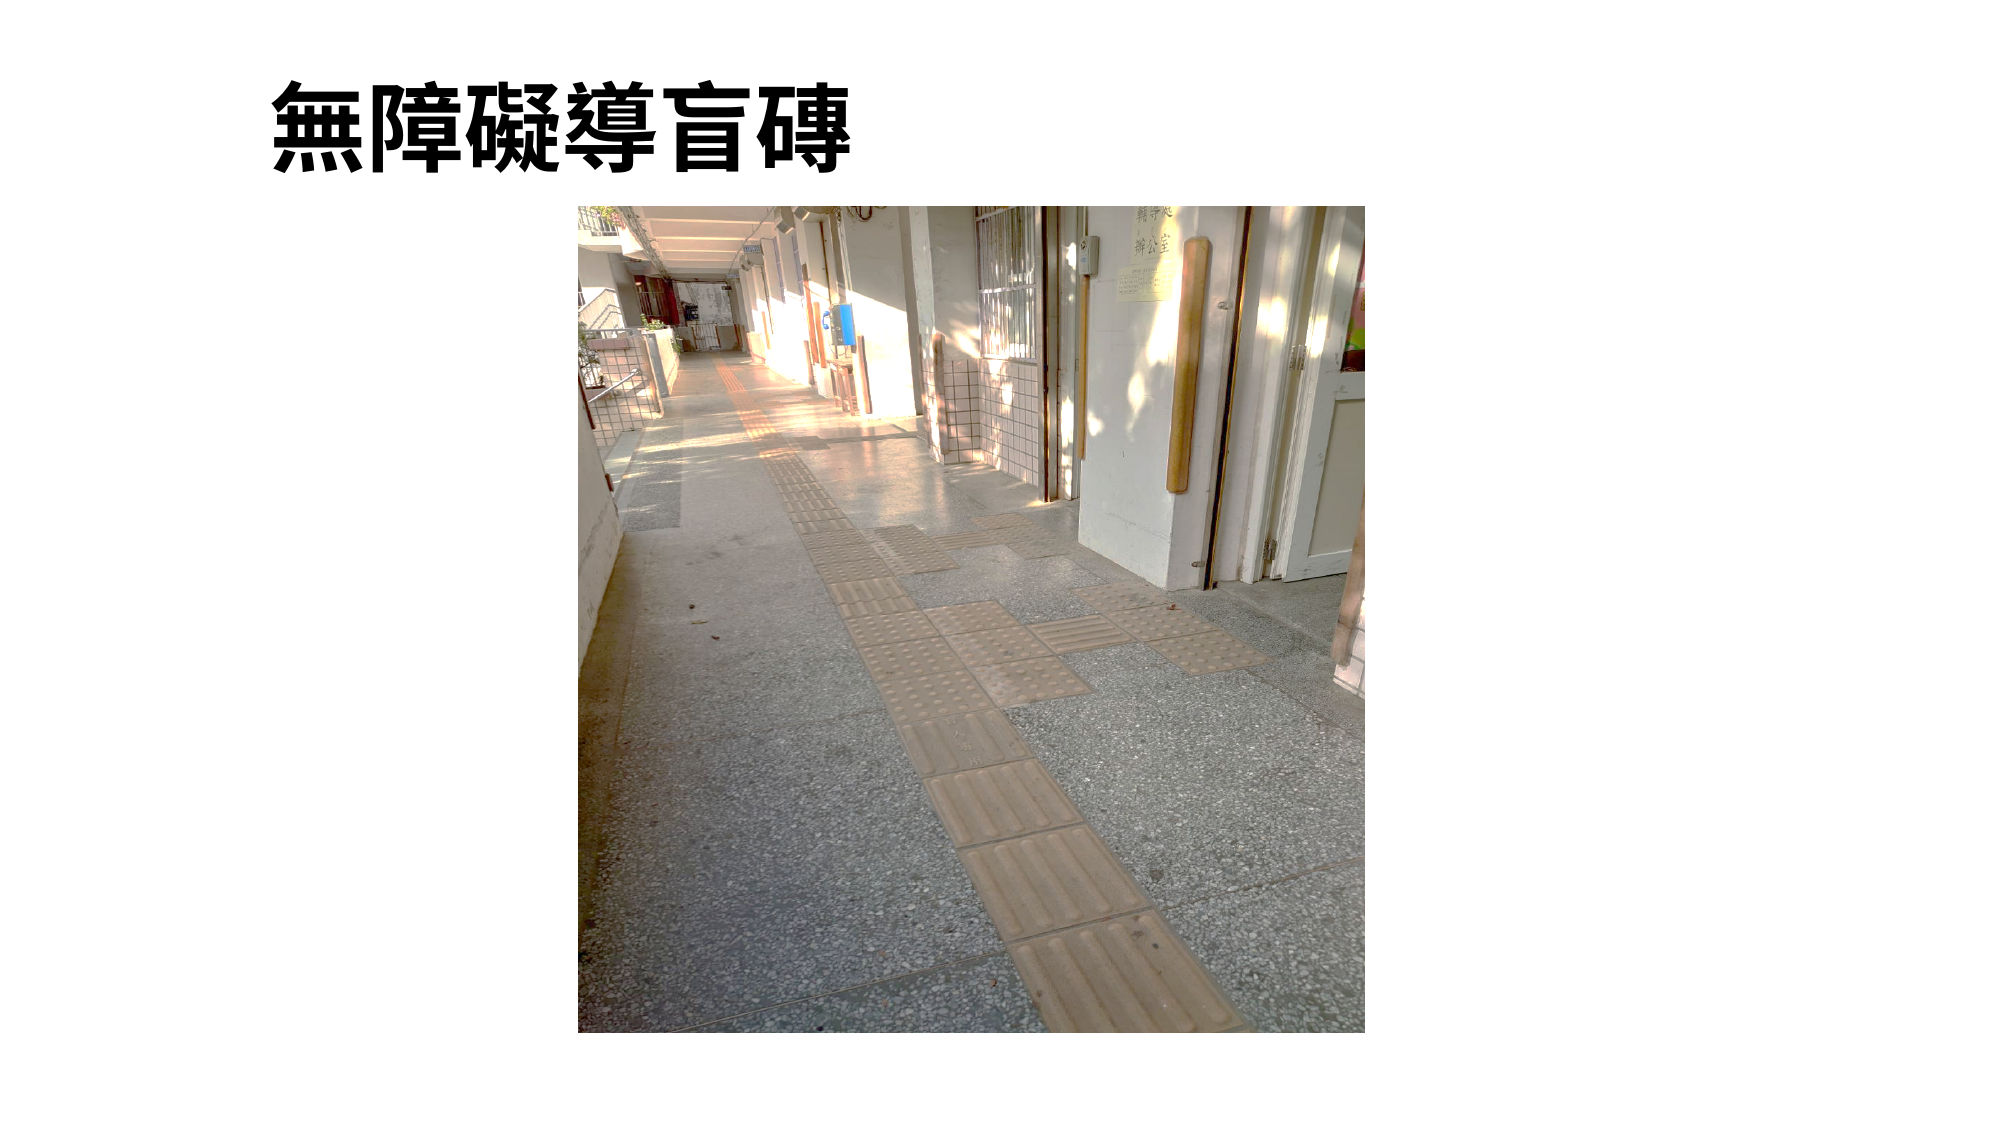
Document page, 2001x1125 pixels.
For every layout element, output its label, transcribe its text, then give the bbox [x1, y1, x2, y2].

picture [578, 206, 1365, 1033]
text_box 無障礙導盲磚 [254, 60, 1292, 192]
